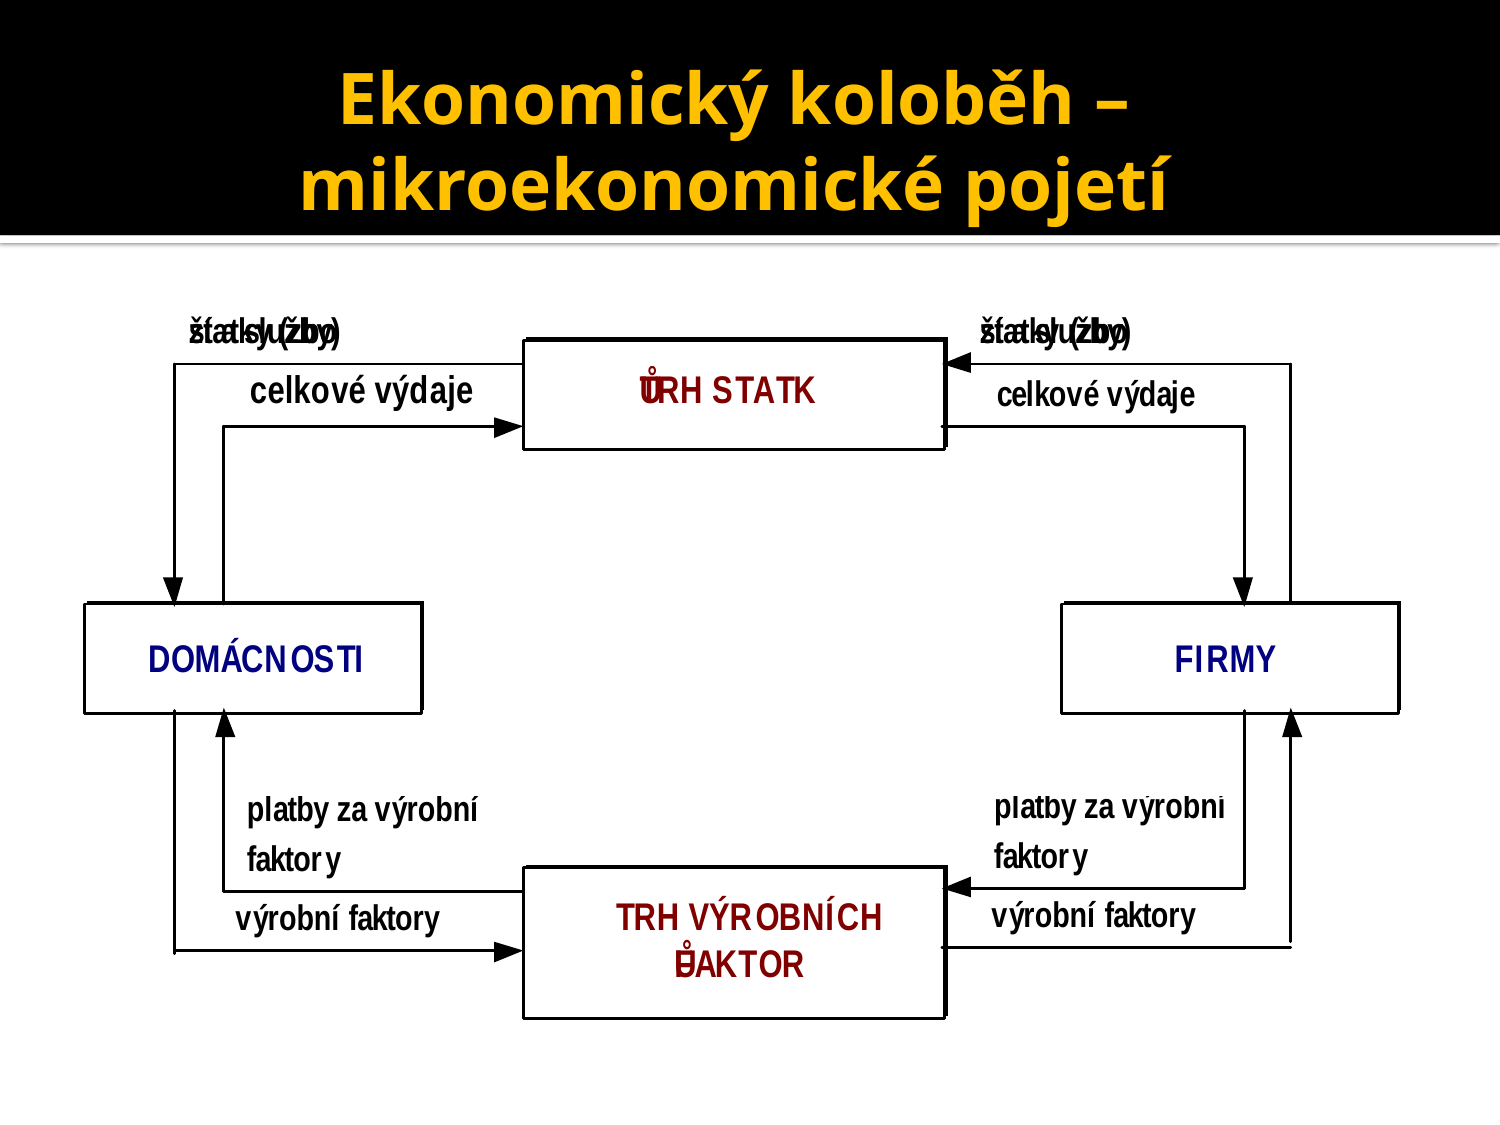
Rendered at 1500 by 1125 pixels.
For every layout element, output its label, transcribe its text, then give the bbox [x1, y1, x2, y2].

title Ekonomický koloběh – mikroekonomické pojetí [35, 45, 1425, 161]
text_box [0, 162, 1500, 1052]
